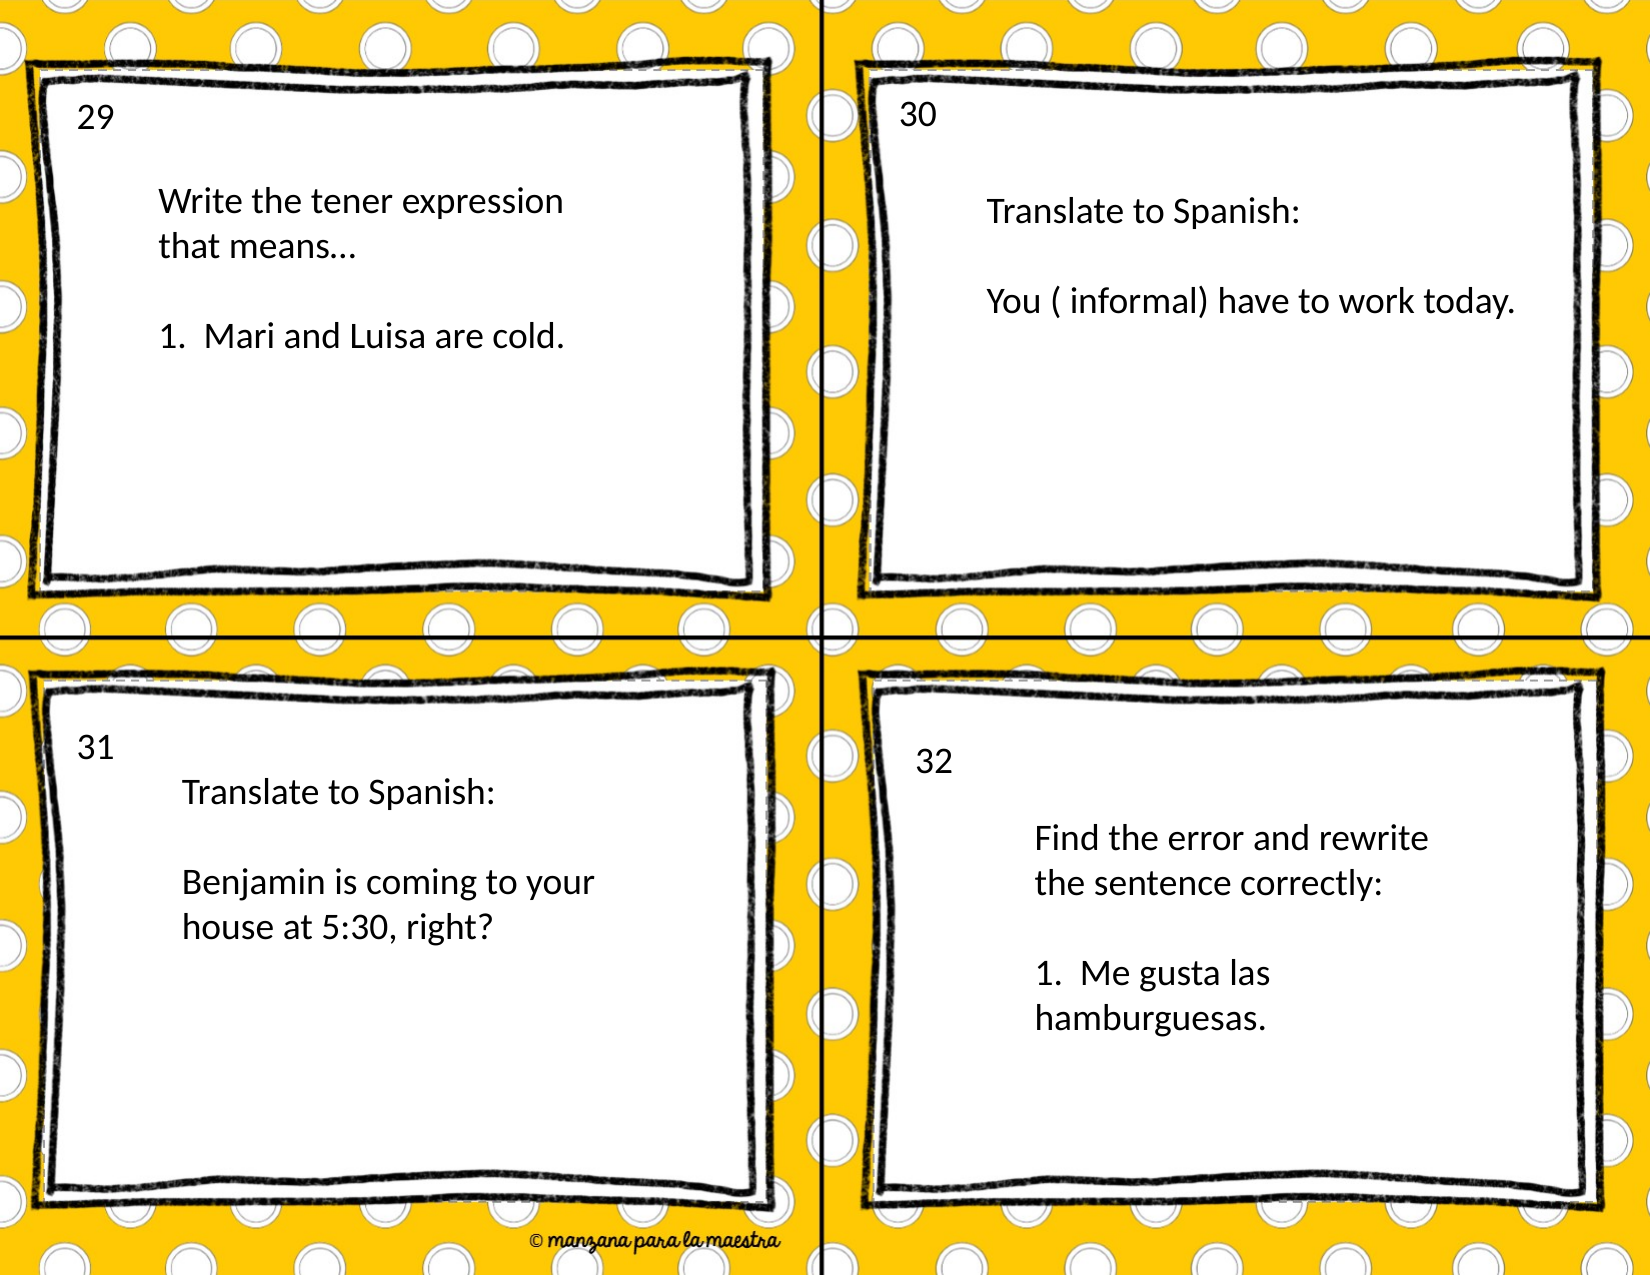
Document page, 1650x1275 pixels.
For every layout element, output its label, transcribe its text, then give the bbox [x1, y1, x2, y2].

text_box 31 [61, 714, 130, 775]
text_box Find the error and rewrite the sentence correctly: 1. Me gusta las hamburguesas. [1019, 805, 1484, 1046]
text_box 29 [61, 84, 130, 145]
text_box 32 [900, 729, 969, 789]
text_box Translate to Spanish: Benjamin is coming to your house at 5:30, right? [167, 759, 631, 955]
text_box 30 [884, 81, 952, 142]
text_box Translate to Spanish: You ( informal) have to work today. [971, 178, 1532, 329]
picture [0, 0, 1650, 1275]
text_box Write the tener expression that means… 1. Mari and Luisa are cold. [143, 168, 631, 364]
